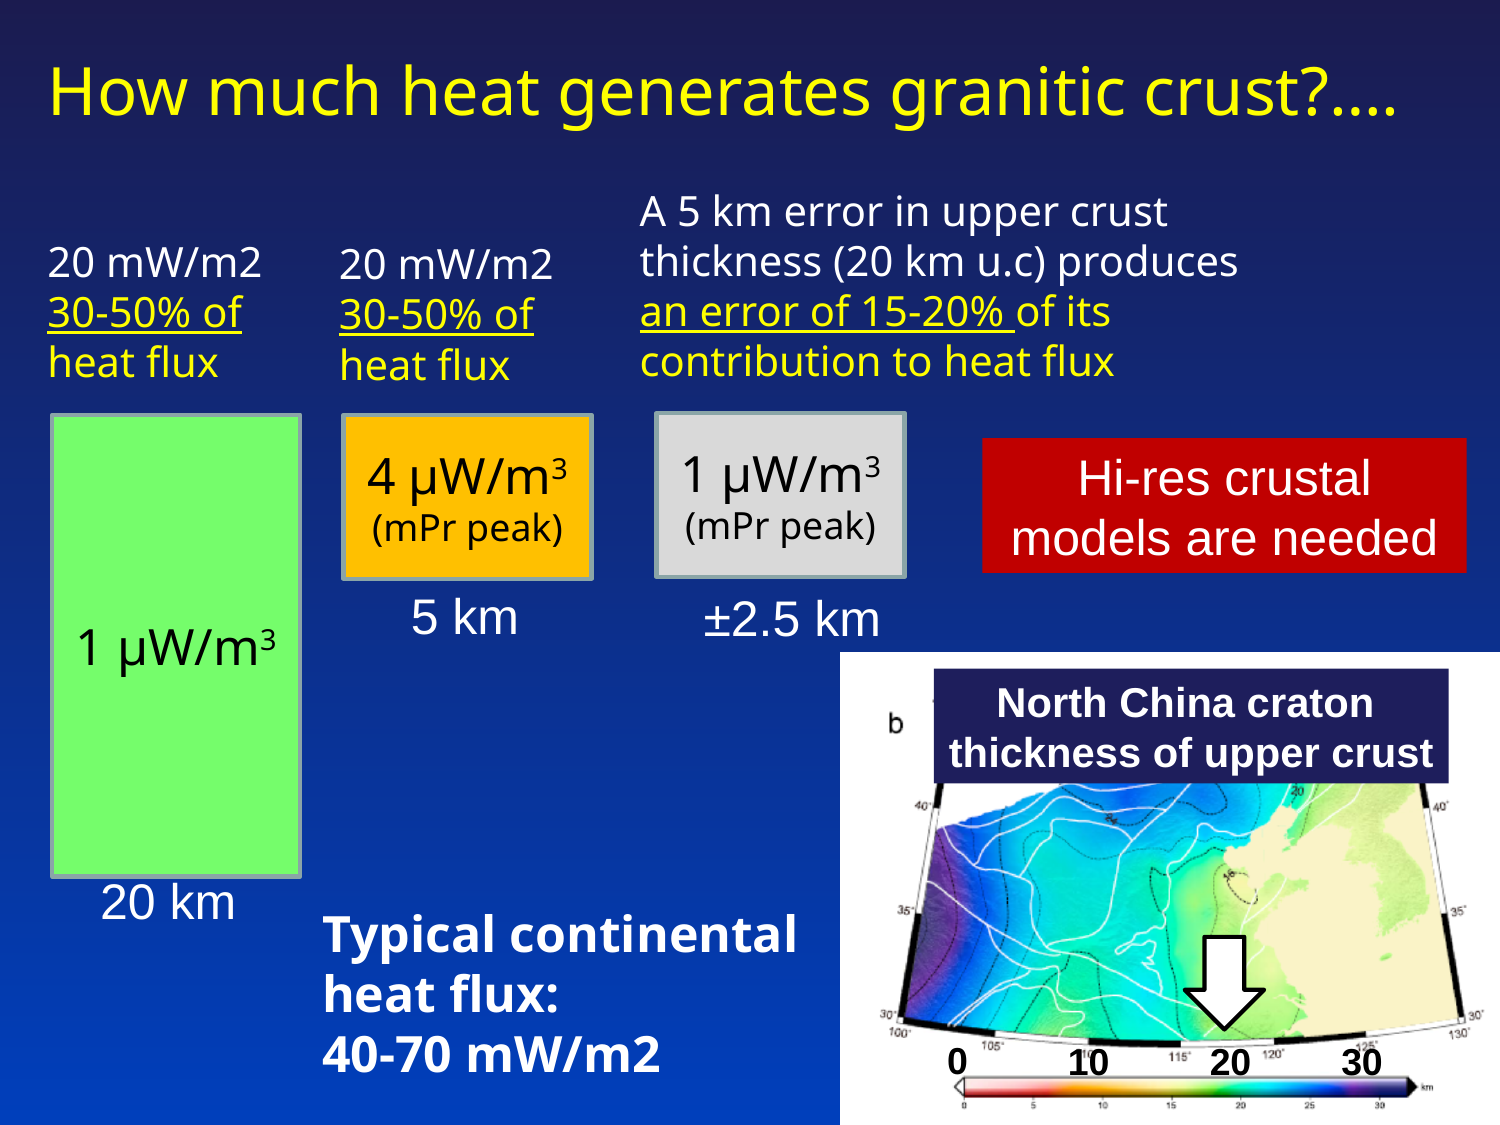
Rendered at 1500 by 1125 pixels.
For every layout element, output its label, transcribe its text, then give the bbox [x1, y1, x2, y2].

title How much heat generates granitic crust?…. [32, 25, 1430, 153]
text_box 1 µW/m3 (mPr peak) [654, 411, 907, 579]
text_box 4 µW/m3 (mPr peak) [341, 413, 594, 581]
text_box 1 µW/m3 [50, 413, 302, 879]
text_box Typical continental heat flux: 40-70 mW/m2 [307, 894, 834, 1090]
text_box 20 km [85, 862, 252, 937]
text_box ±2.5 km [688, 578, 897, 654]
text_box 20 mW/m2 30-50% of heat flux [32, 228, 320, 394]
text_box Hi-res crustal models are needed [982, 438, 1467, 573]
text_box 5 km [396, 577, 535, 652]
text_box 20 mW/m2 30-50% of heat flux [324, 230, 611, 396]
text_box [839, 652, 1500, 1125]
text_box A 5 km error in upper crust thickness (20 km u.c) produces an error of 15-20% of its contribution to heat flux [624, 177, 1265, 393]
